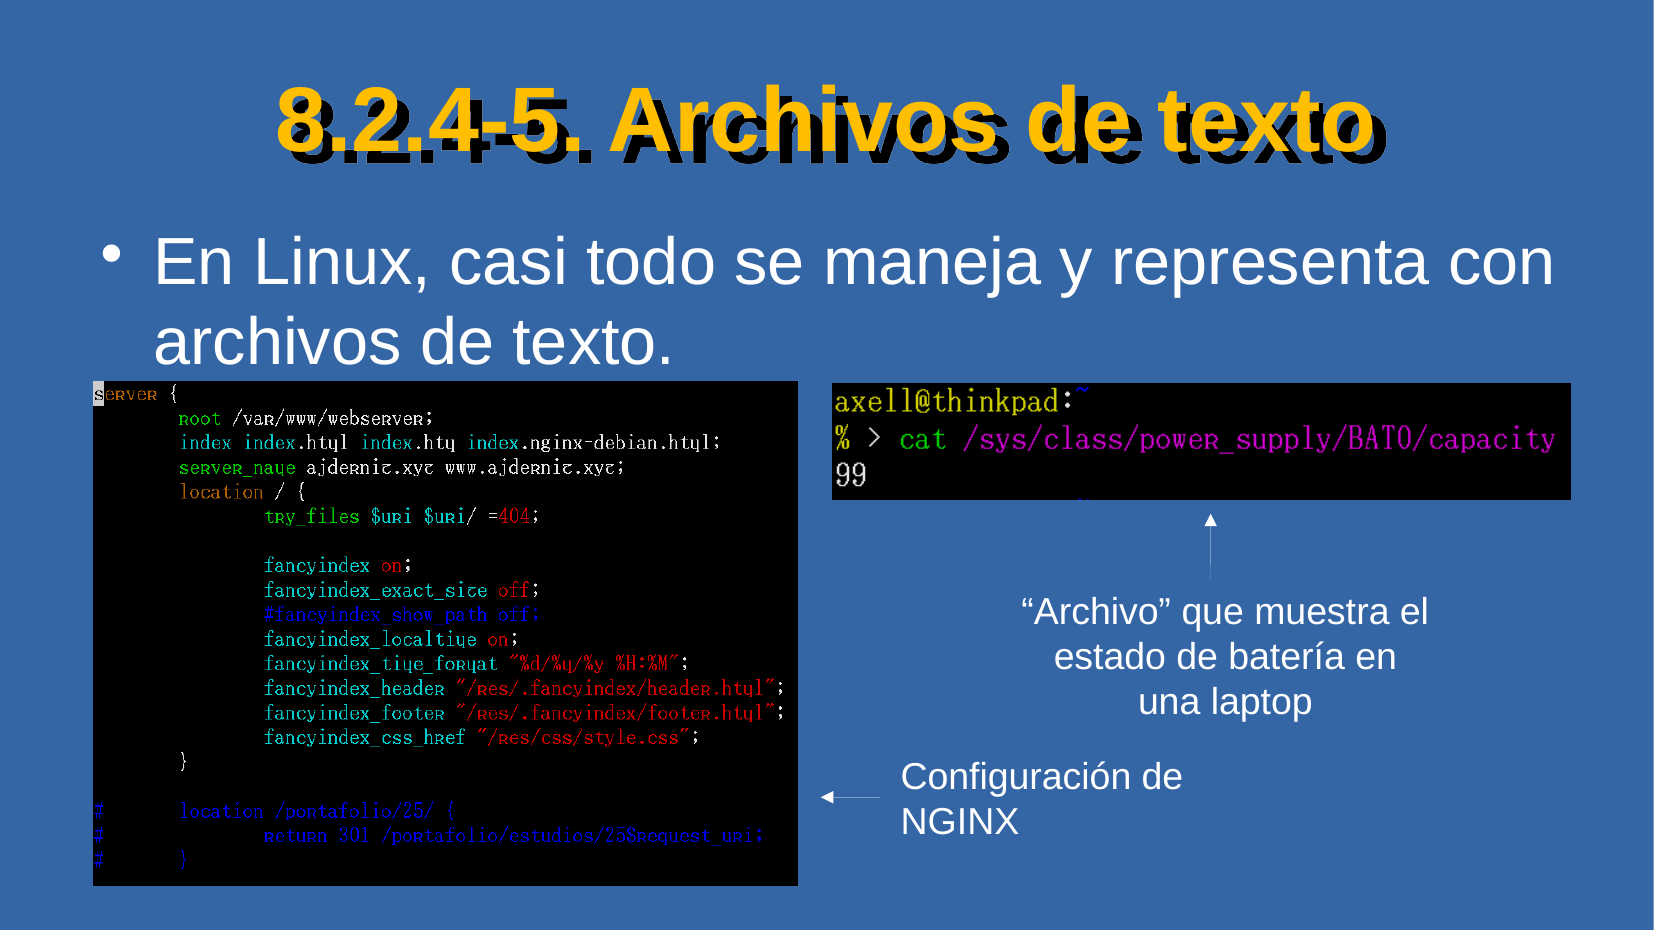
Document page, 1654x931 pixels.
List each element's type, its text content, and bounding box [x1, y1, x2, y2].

picture [93, 381, 798, 886]
text_box “Archivo” que muestra el estado de batería en una laptop [1003, 579, 1447, 730]
picture [832, 383, 1571, 500]
text_box [1204, 513, 1217, 580]
title 8.2.4-5. Archivos de texto [82, 37, 1571, 193]
text_box Configuración de NGINX [885, 745, 1241, 850]
text_box [820, 791, 880, 804]
list En Linux, casi todo se maneja y representa con archivos de texto. [82, 217, 1571, 384]
